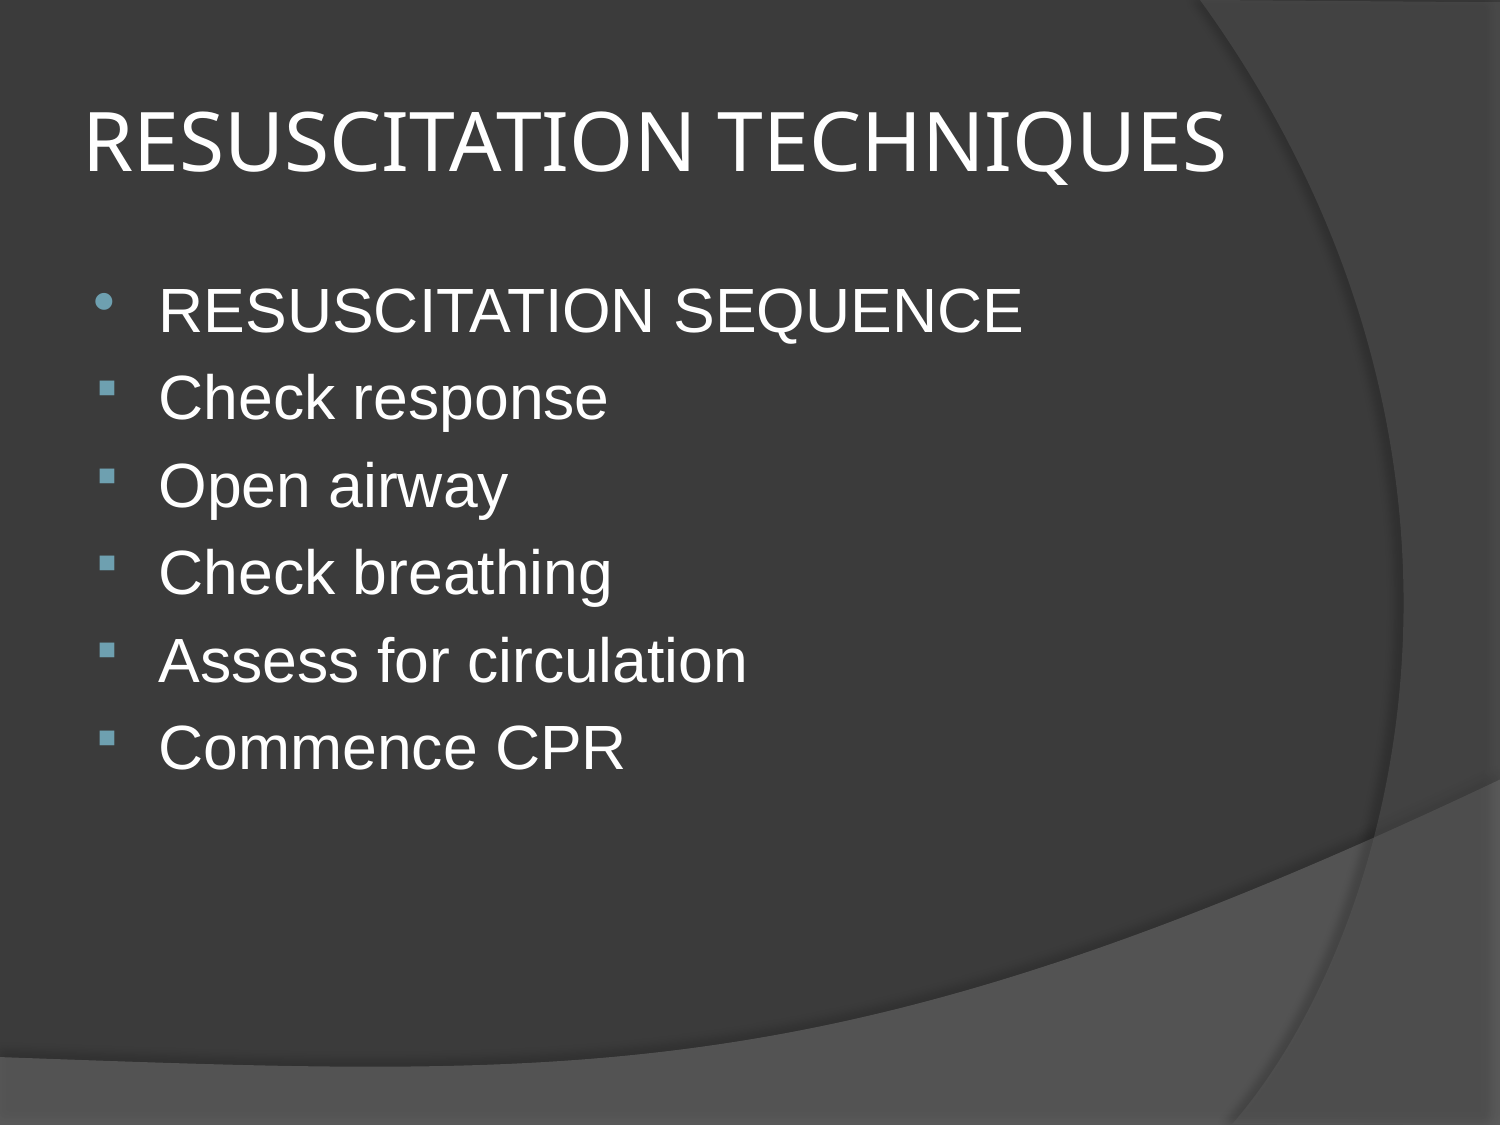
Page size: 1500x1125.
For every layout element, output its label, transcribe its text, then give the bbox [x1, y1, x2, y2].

title RESUSCITATION TECHNIQUES [75, 45, 1300, 233]
list RESUSCITATION SEQUENCE Check response Open airway Check breathing Assess for circulation Commence CPR [75, 262, 1300, 1005]
